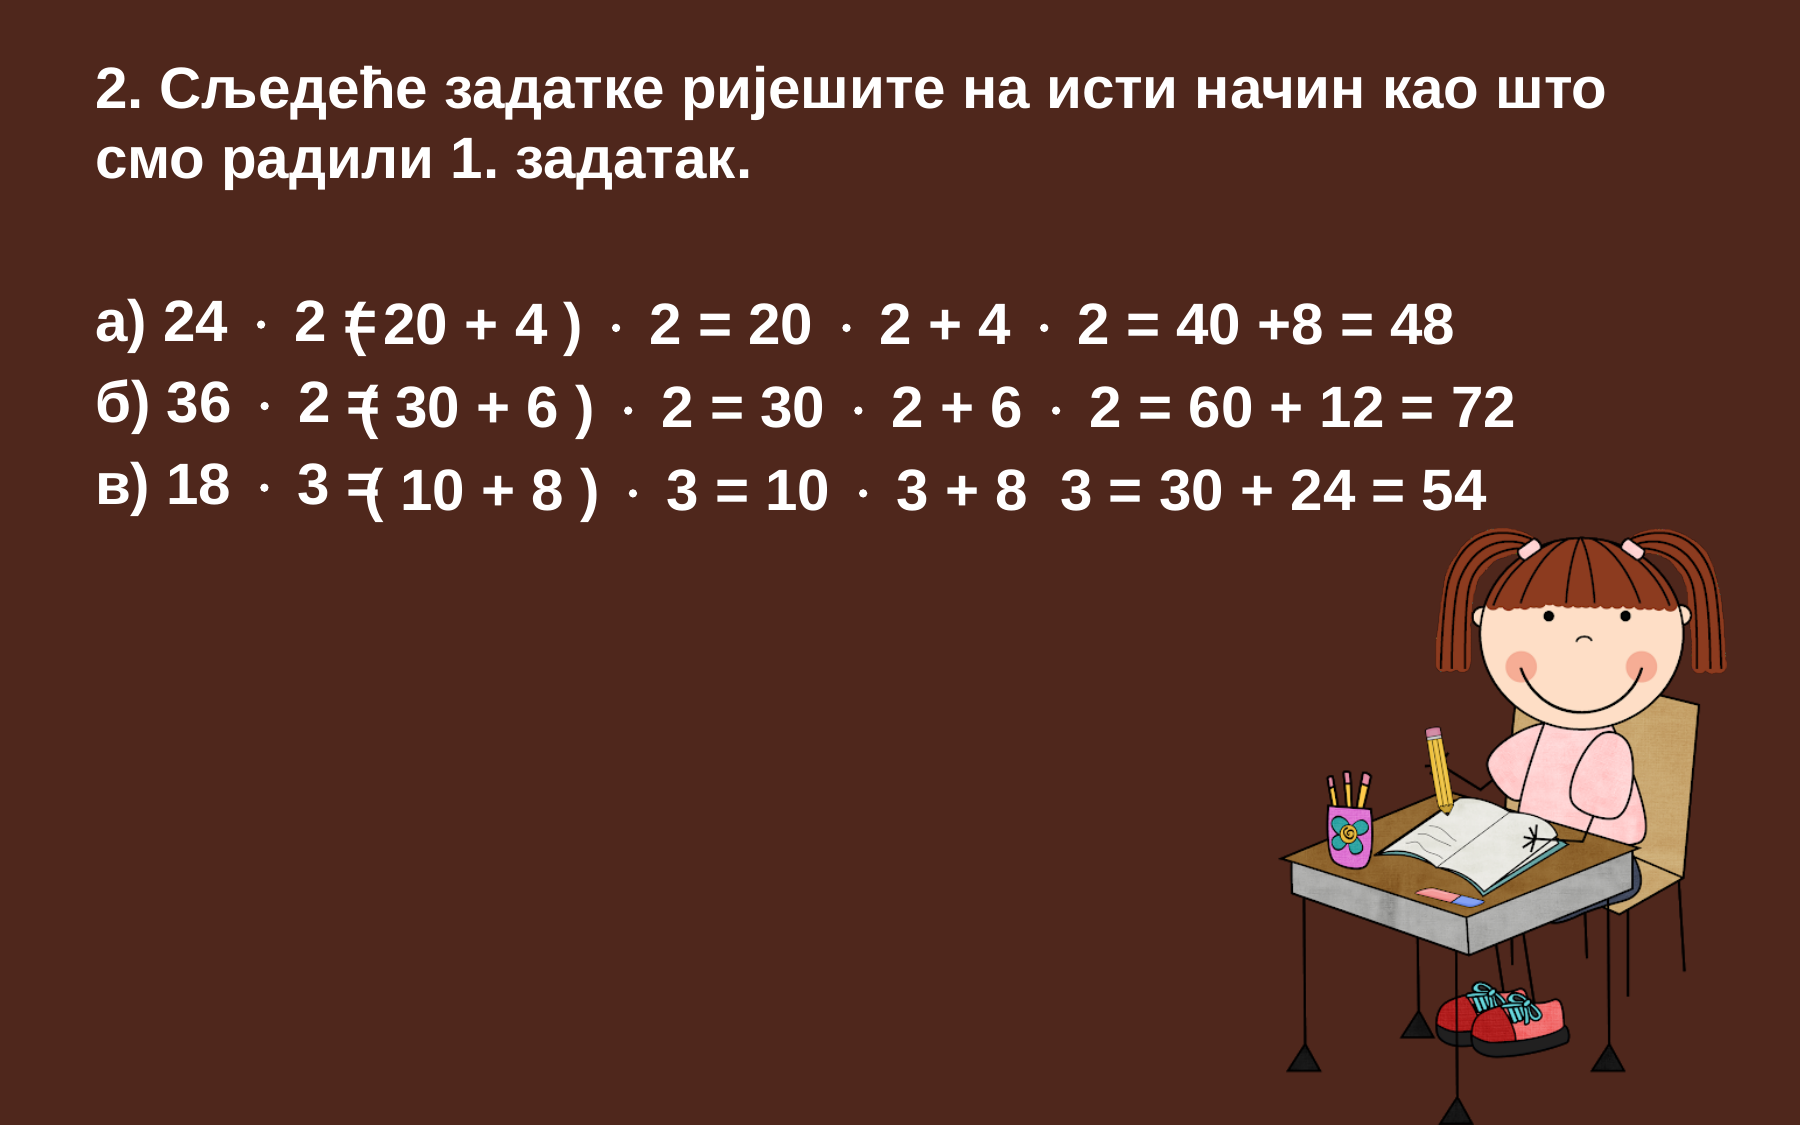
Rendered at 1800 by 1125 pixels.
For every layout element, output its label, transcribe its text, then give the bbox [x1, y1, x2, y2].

text_box ( 20 + 4 )  2 = 20  2 + 4  2 = 40 +8 = 48 [333, 278, 1471, 364]
picture [1277, 527, 1728, 1125]
list 2. Сљедеће задатке ријешите на исти начин као што смо радили 1. задатак. а) 24  2 = б) 36  2 = в) 18  3 = [61, 42, 1682, 761]
text_box ( 10 + 8 )  3 = 10  3 + 8 3 = 30 + 24 = 54 [331, 444, 1503, 530]
text_box ( 30 + 6 )  2 = 30  2 + 6  2 = 60 + 12 = 72 [345, 361, 1532, 447]
